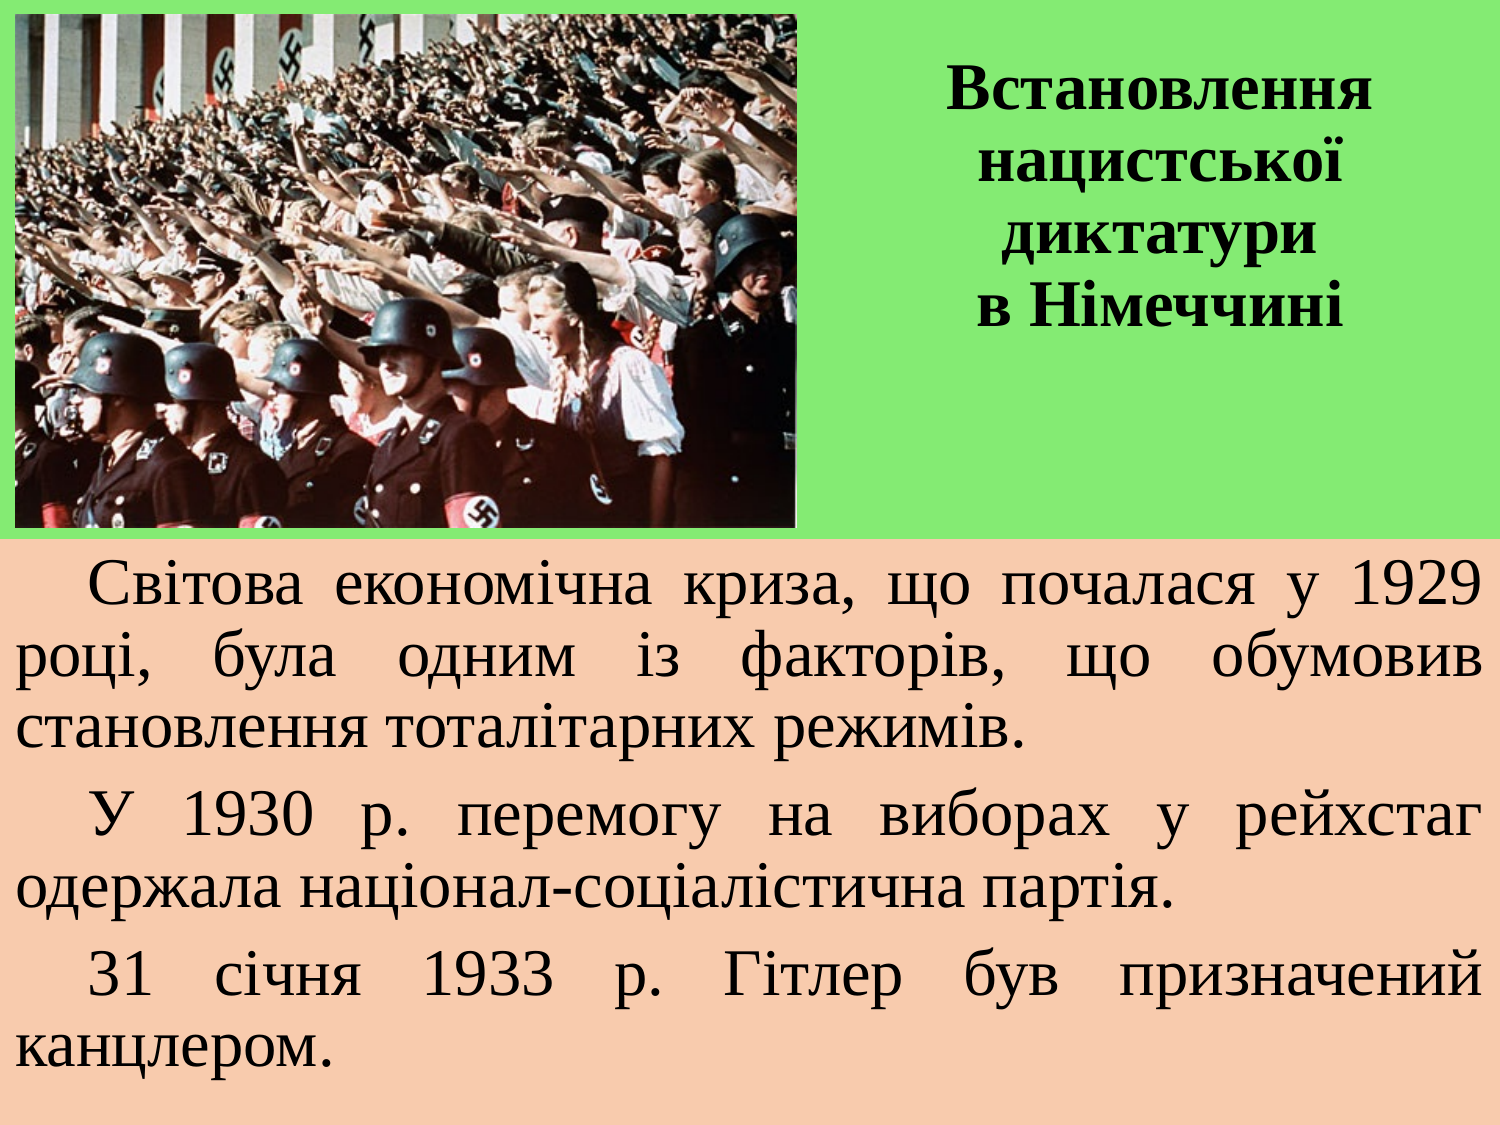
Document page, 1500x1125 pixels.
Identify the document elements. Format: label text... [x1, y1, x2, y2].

title Встановлення нацистської диктатури в Німеччині [856, 19, 1465, 374]
list Світова економічна криза, що почалася у 1929 році, була одним із факторів, що обумовив становлення тоталітарних режимів. У 1930 р. перемогу на виборах у рейхстаг одержала націонал-соціалістична партія. 31 січня 1933 р. Гітлер був призначений канцлером. [0, 539, 1500, 1125]
picture [15, 14, 797, 528]
